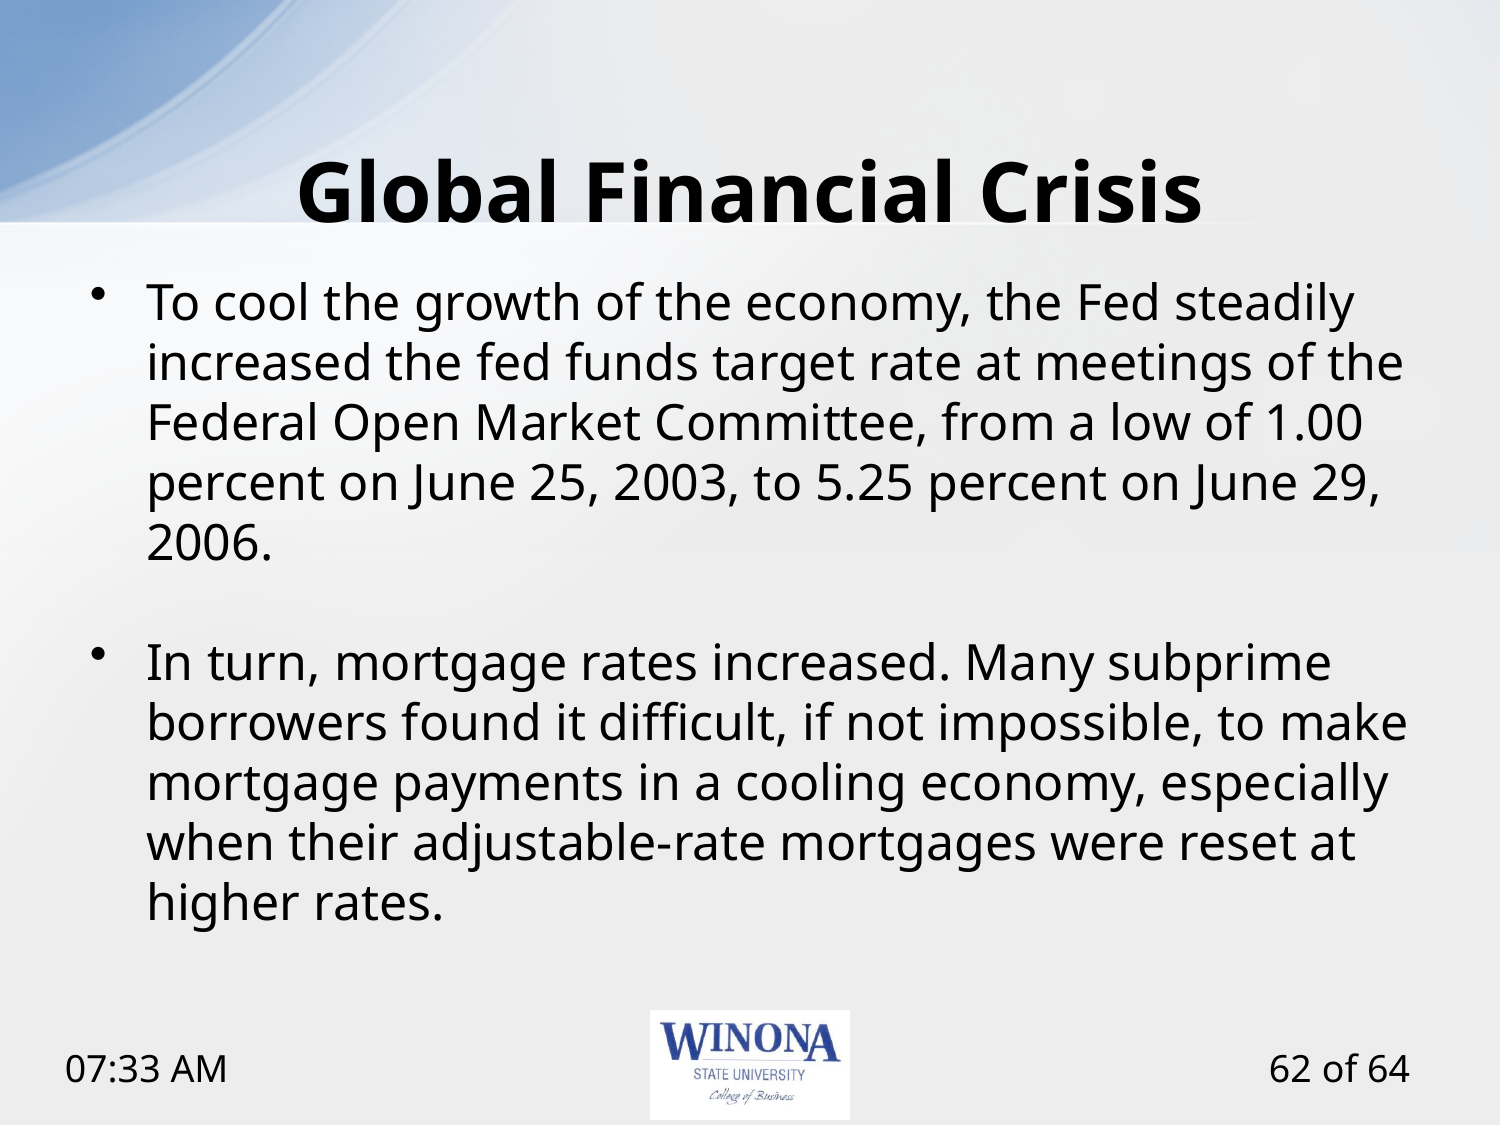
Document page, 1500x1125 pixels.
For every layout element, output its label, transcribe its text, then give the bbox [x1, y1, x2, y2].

picture [0, 0, 1500, 1125]
list To cool the growth of the economy, the Fed steadily increased the fed funds target rate at meetings of the Federal Open Market Committee, from a low of 1.00 percent on June 25, 2003, to 5.25 percent on June 29, 2006. In turn, mortgage rates increased. Many subprime borrowers found it difficult, if not impossible, to make mortgage payments in a cooling economy, especially when their adjustable-rate mortgages were reset at higher rates. [75, 262, 1425, 1005]
title Global Financial Crisis [75, 58, 1425, 247]
